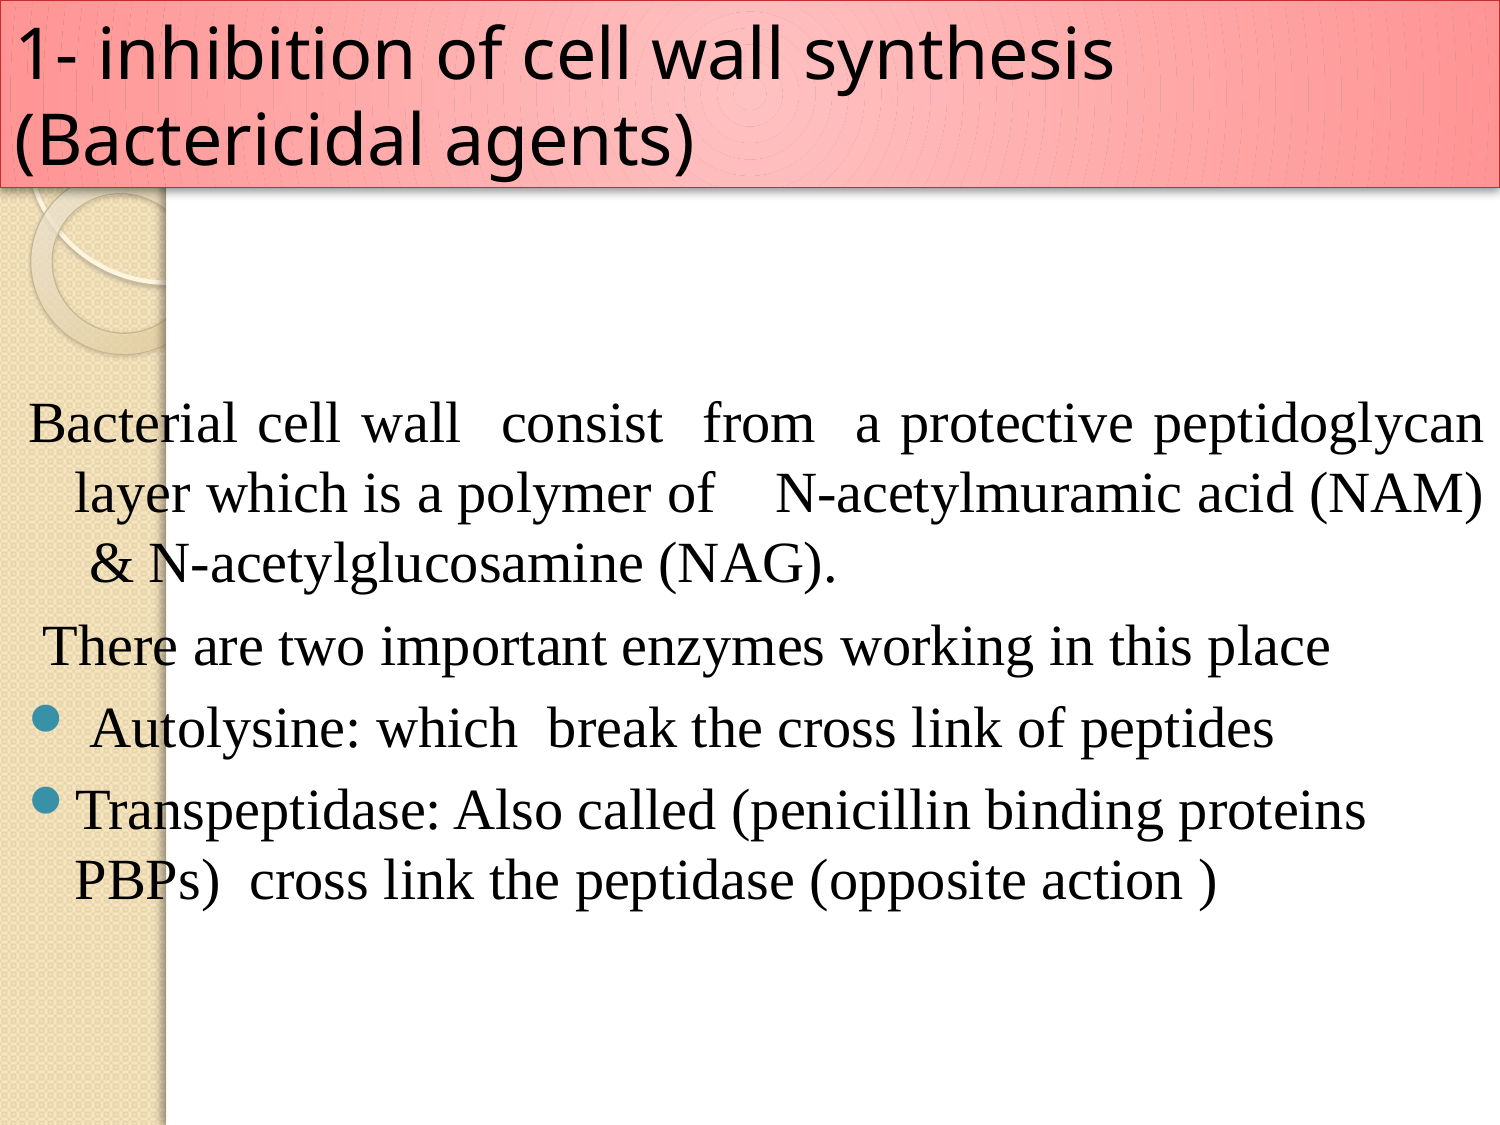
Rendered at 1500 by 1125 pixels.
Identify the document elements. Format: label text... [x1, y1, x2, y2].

text_box [0, 362, 1500, 1125]
title 1- inhibition of cell wall synthesis (Bactericidal agents) [0, 0, 1500, 188]
list Bacterial cell wall consist from a protective peptidoglycan layer which is a polymer of N-acetylmuramic acid (NAM) & N-acetylglucosamine (NAG). There are two important enzymes working in this place Autolysine: which break the cross link of peptides Transpeptidase: Also called (penicillin binding proteins PBPs) cross link the peptidase (opposite action ) [0, 212, 1500, 362]
